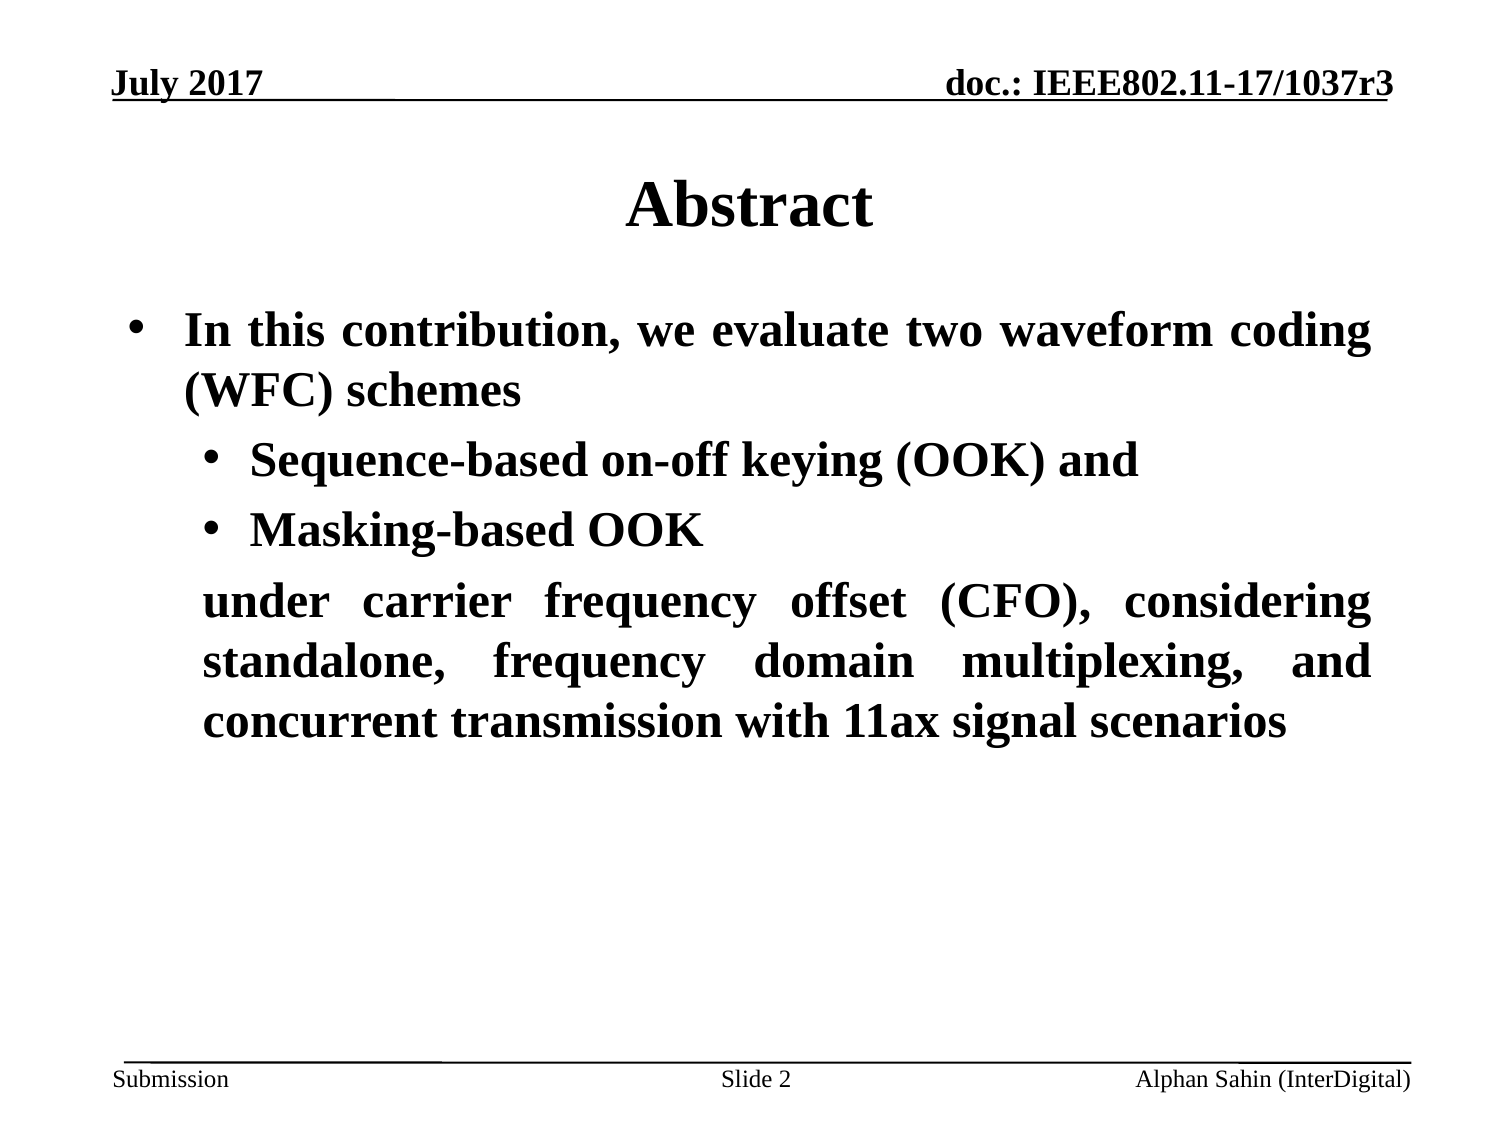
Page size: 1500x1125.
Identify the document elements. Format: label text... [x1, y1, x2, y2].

slide_number Slide 2 [712, 1061, 800, 1123]
title Abstract [112, 112, 1388, 288]
list In this contribution, we evaluate two waveform coding (WFC) schemes Sequence-based on-off keying (OOK) and Masking-based OOK under carrier frequency offset (CFO), considering standalone, frequency domain multiplexing, and concurrent transmission with 11ax signal scenarios [112, 288, 1388, 964]
